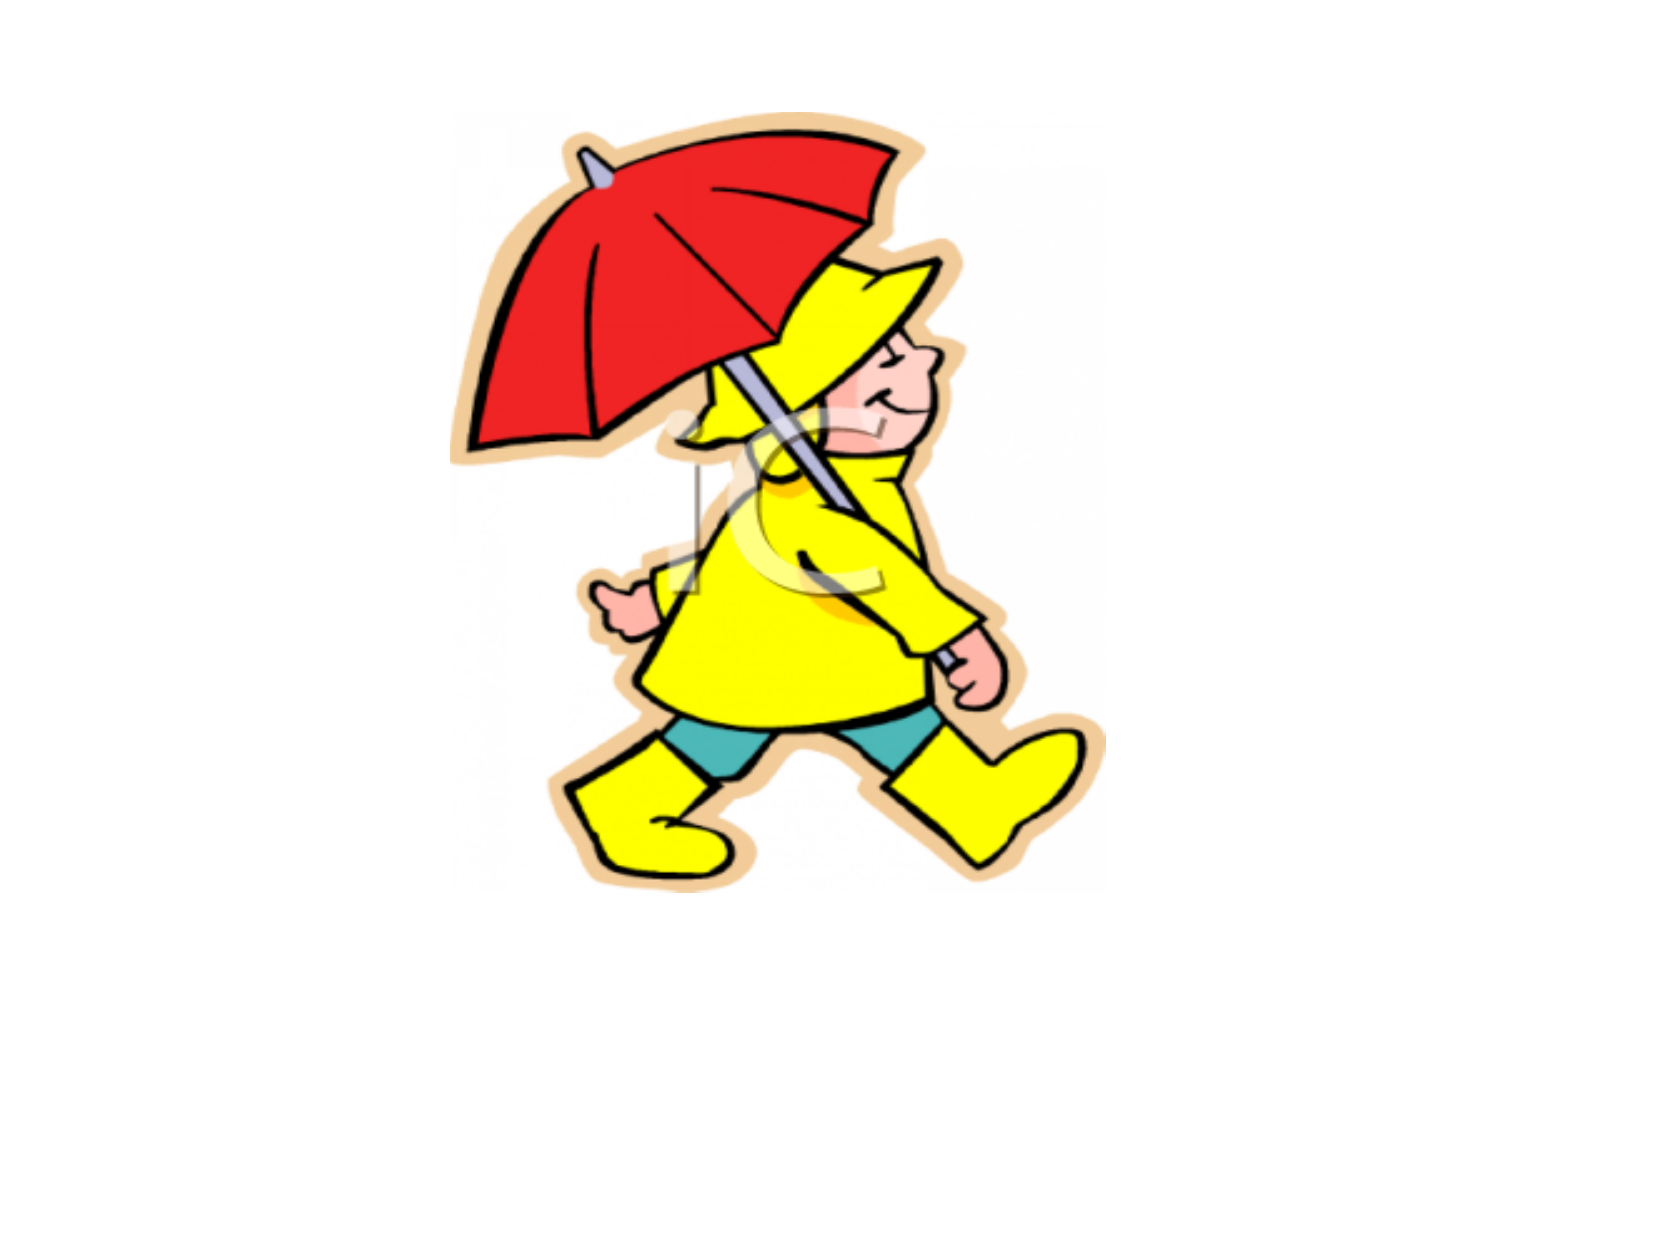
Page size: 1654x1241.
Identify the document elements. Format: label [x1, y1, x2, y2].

picture [449, 112, 1106, 894]
